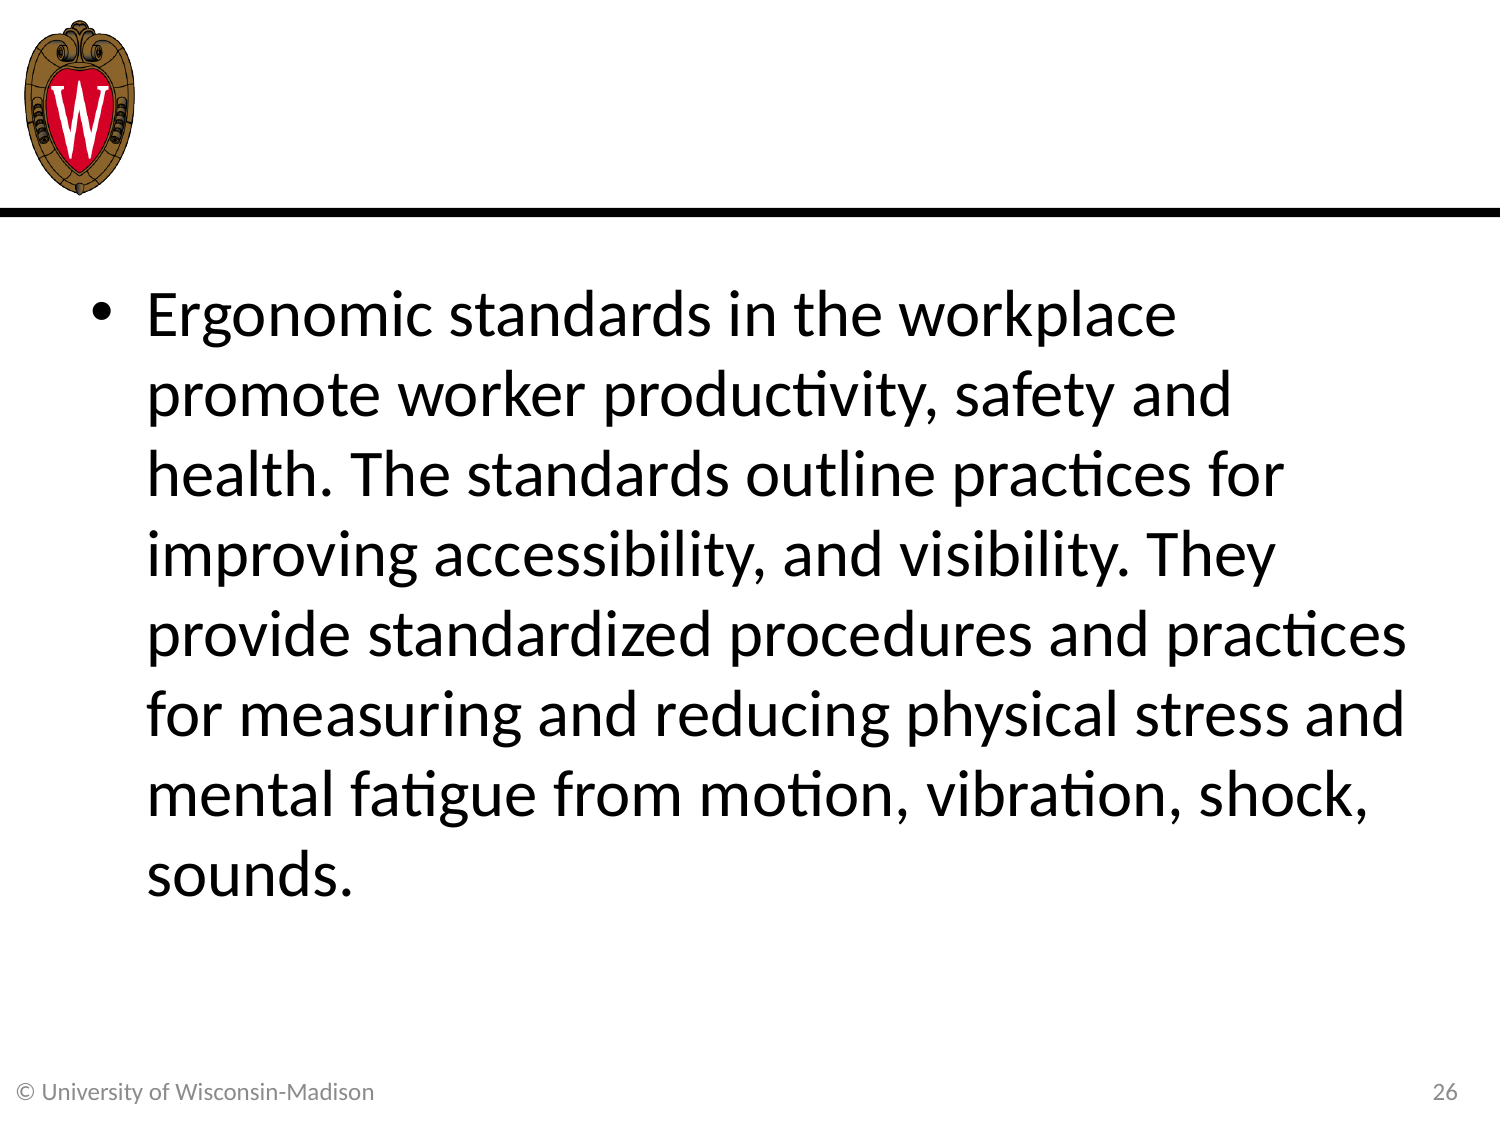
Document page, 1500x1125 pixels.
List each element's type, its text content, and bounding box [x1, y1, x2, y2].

slide_number 26 [1123, 1060, 1474, 1121]
footer © University of Wisconsin-Madison [0, 1060, 433, 1121]
list Ergonomic standards in the workplace promote worker productivity, safety and health. The standards outline practices for improving accessibility, and visibility. They provide standardized procedures and practices for measuring and reducing physical stress and mental fatigue from motion, vibration, shock, sounds. [75, 262, 1425, 1005]
picture [24, 20, 135, 196]
